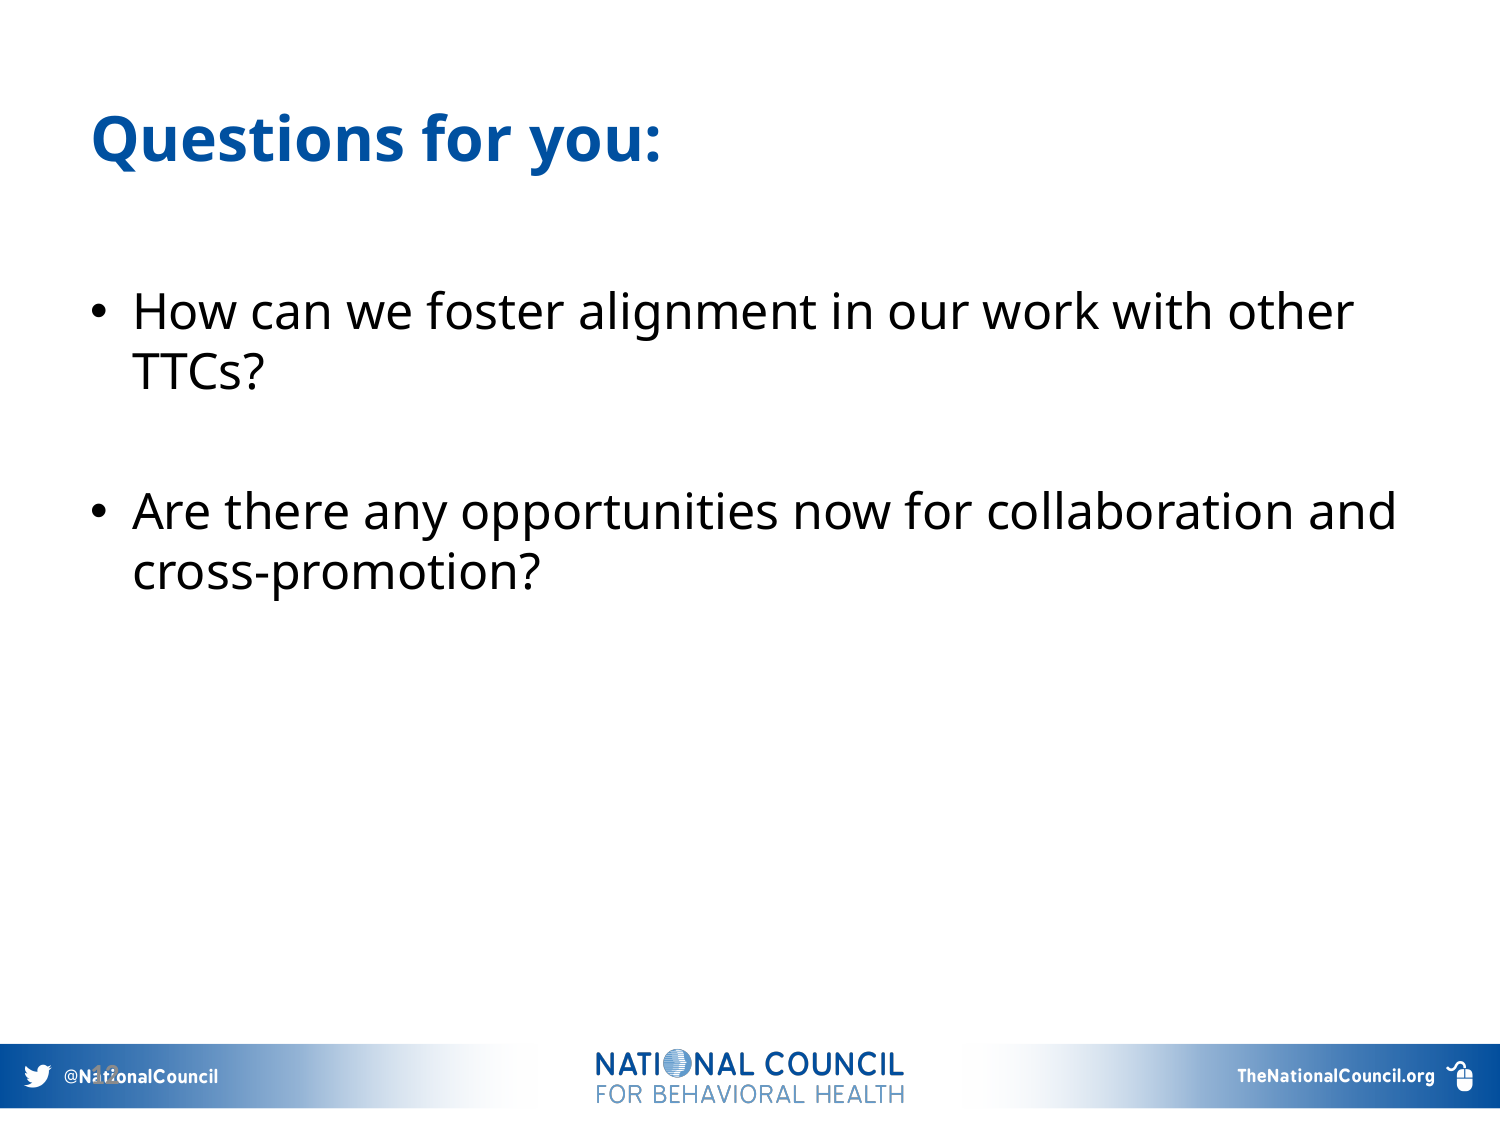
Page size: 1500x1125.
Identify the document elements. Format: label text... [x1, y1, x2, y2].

list How can we foster alignment in our work with other TTCs? Are there any opportunities now for collaboration and cross-promotion? [75, 272, 1425, 992]
picture [0, 1027, 1500, 1125]
slide_number 11 [75, 1042, 413, 1103]
title Questions for you: [75, 99, 1425, 173]
